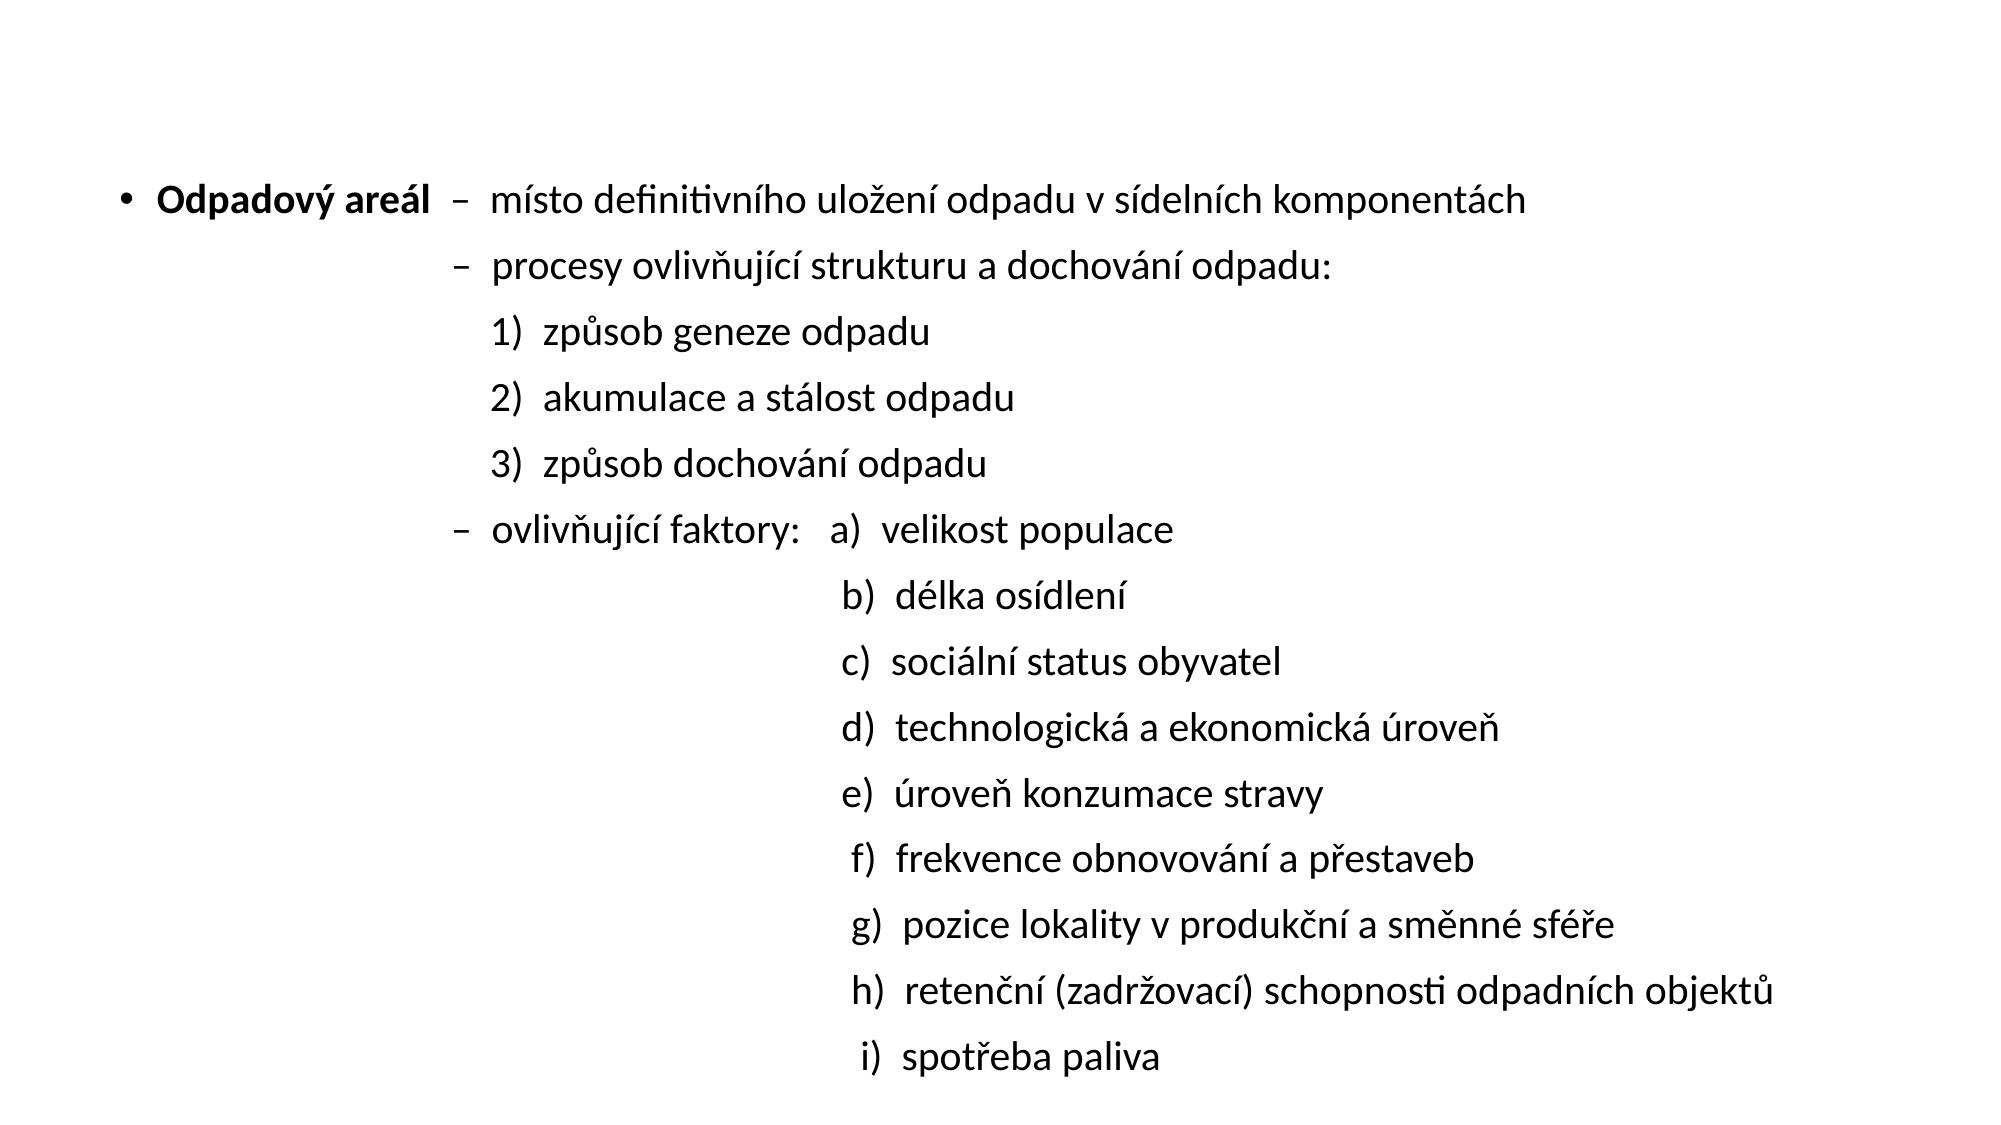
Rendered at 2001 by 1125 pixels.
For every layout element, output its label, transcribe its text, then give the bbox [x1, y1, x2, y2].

list Odpadový areál – místo definitivního uložení odpadu v sídelních komponentách – procesy ovlivňující strukturu a dochování odpadu: 1) způsob geneze odpadu 2) akumulace a stálost odpadu 3) způsob dochování odpadu – ovlivňující faktory: a) velikost populace b) délka osídlení c) sociální status obyvatel d) technologická a ekonomická úroveň e) úroveň konzumace stravy f) frekvence obnovování a přestaveb g) pozice lokality v produkční a směnné sféře h) retenční (zadržovací) schopnosti odpadních objektů i) spotřeba paliva [104, 99, 2000, 1125]
